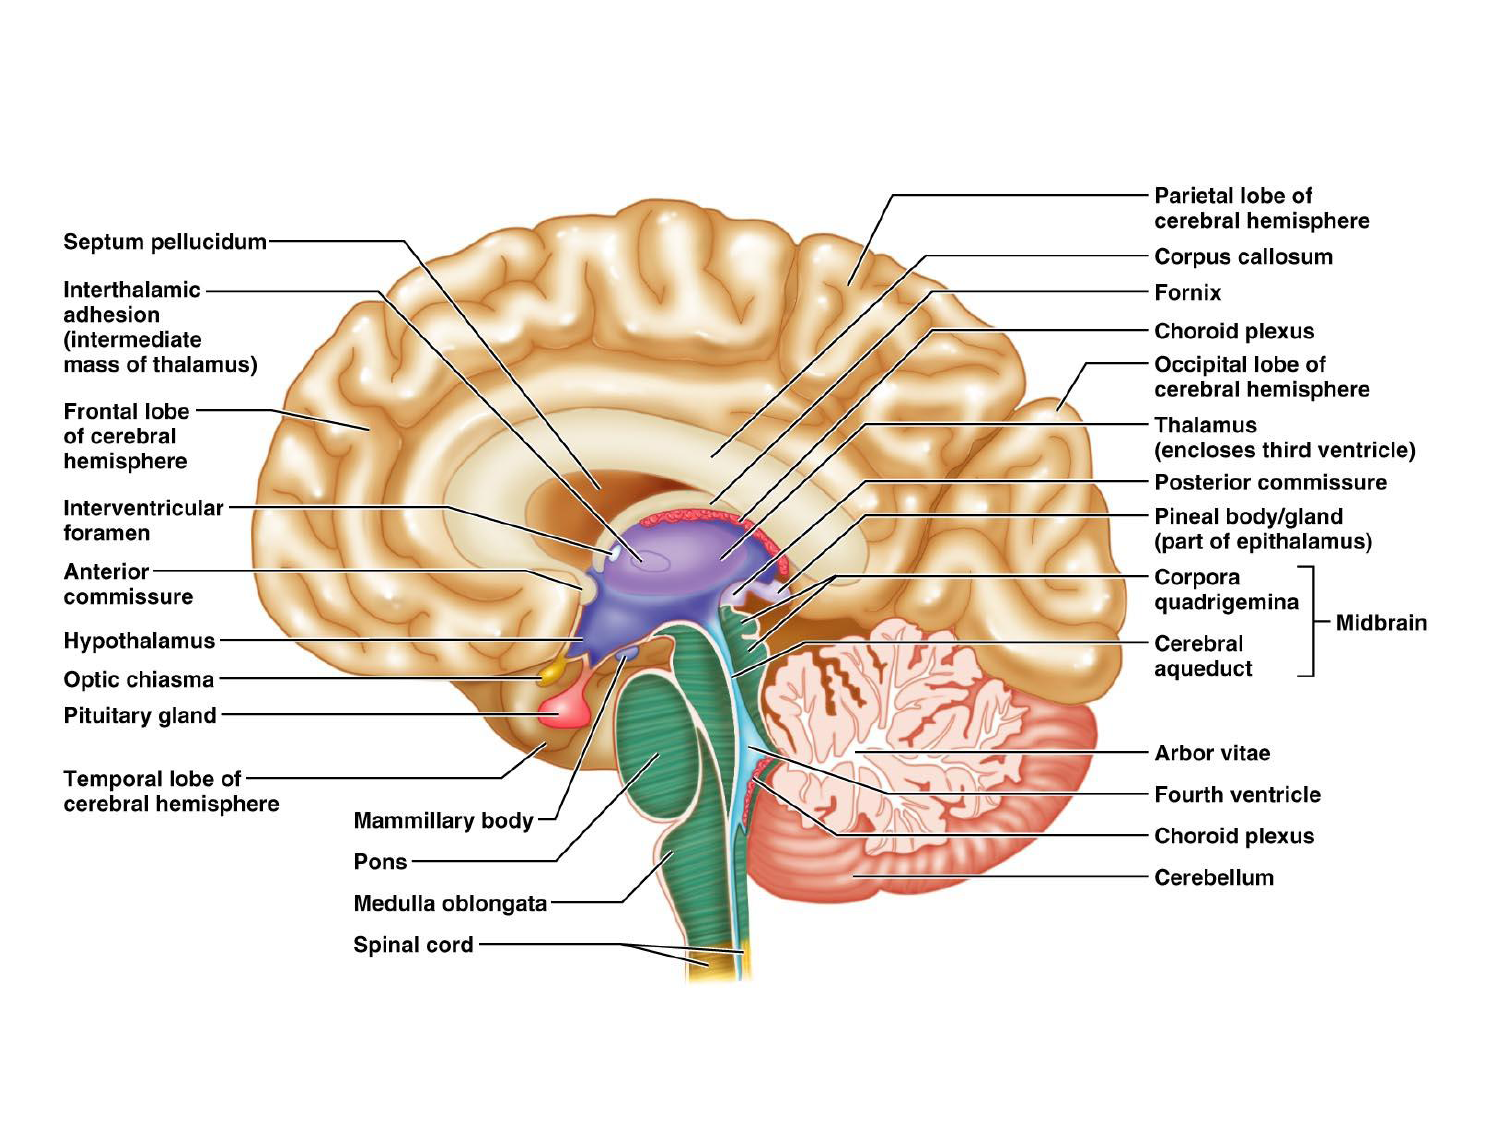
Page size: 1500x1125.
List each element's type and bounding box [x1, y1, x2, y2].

list [37, 162, 1451, 993]
